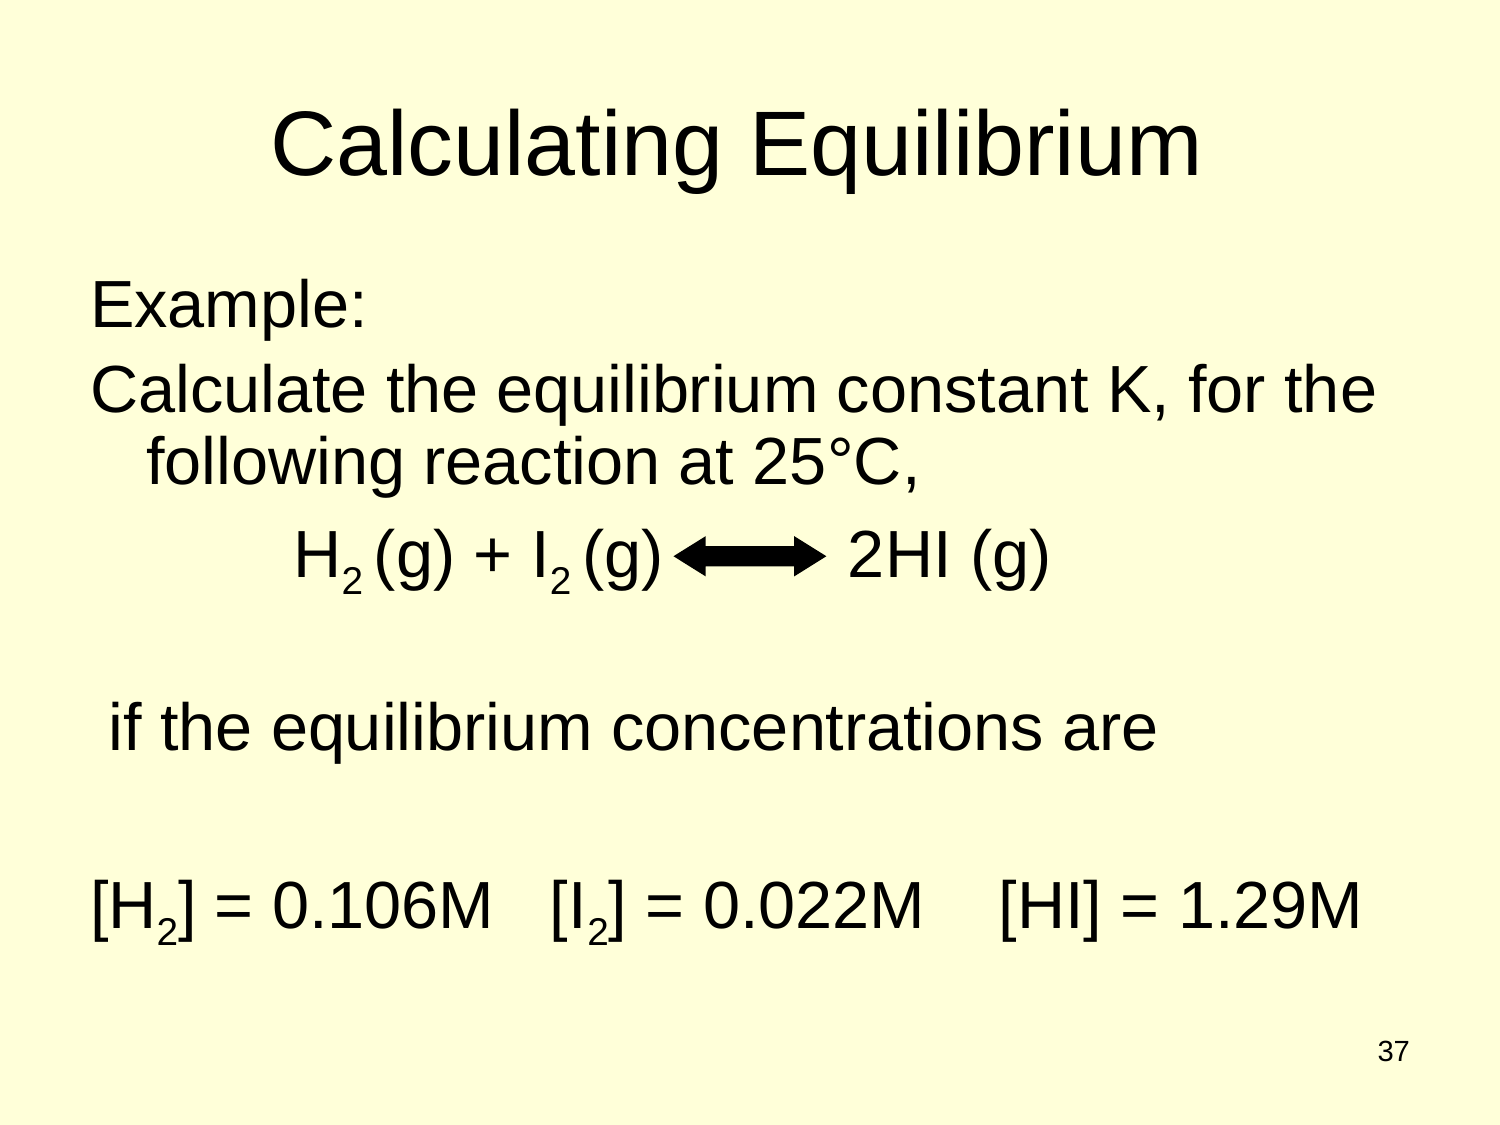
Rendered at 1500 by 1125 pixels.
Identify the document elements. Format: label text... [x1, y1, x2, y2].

list Example: Calculate the equilibrium constant K, for the following reaction at 25°C, H2 (g) + I2 (g) 2HI (g) if the equilibrium concentrations are [H2] = 0.106M [I2] = 0.022M [HI] = 1.29M [75, 262, 1425, 1005]
title Calculating Equilibrium [75, 45, 1425, 233]
slide_number 37 [1074, 1024, 1425, 1103]
text_box [674, 537, 825, 576]
